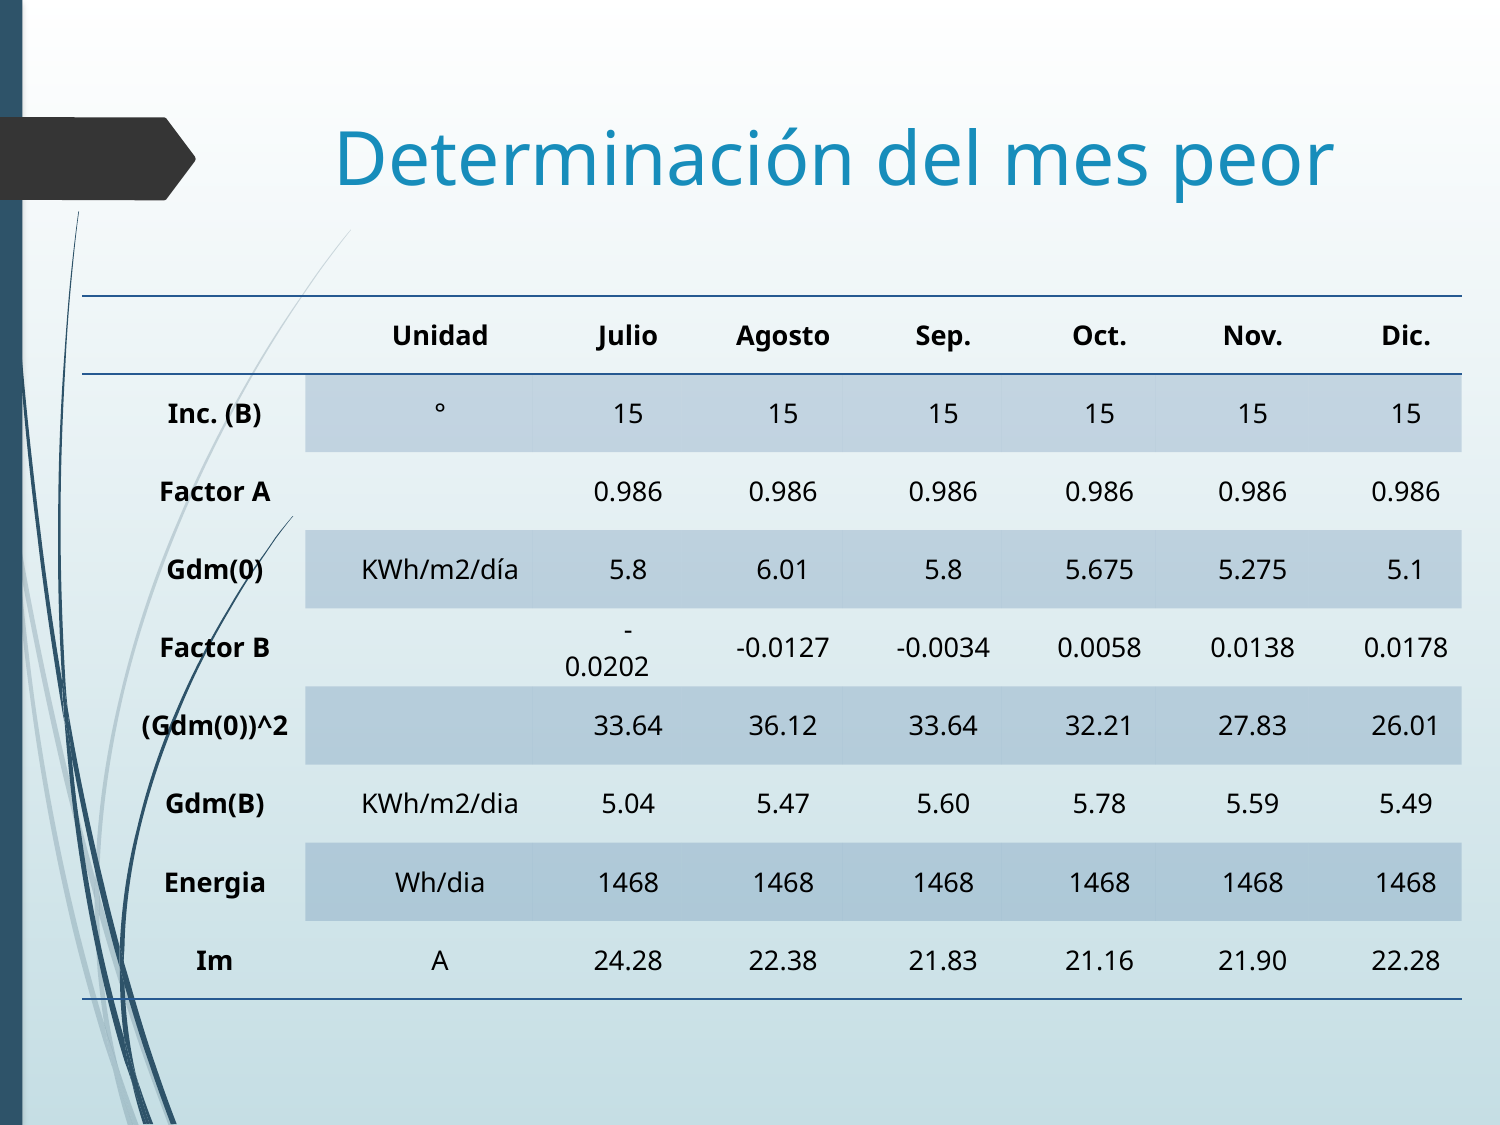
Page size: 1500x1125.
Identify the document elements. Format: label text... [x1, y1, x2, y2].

table_cell 22.28 [1308, 921, 1462, 998]
table_header Dic. [1308, 297, 1462, 373]
table_header Unidad [305, 297, 533, 373]
table_cell [305, 608, 533, 686]
table_cell 0.986 [843, 452, 1002, 530]
table_cell Gdm(0) [82, 530, 305, 608]
table_cell 5.8 [533, 530, 681, 608]
table_cell 5.60 [843, 765, 1002, 843]
table_cell 33.64 [533, 686, 681, 765]
table_cell 0.0138 [1155, 608, 1308, 686]
table_cell 15 [1002, 375, 1155, 452]
table_cell 0.0178 [1308, 608, 1462, 686]
table_header Nov. [1155, 297, 1308, 373]
table_cell 15 [843, 375, 1002, 452]
table_cell [305, 686, 533, 765]
table_cell Gdm(B) [82, 765, 305, 843]
table_header Agosto [681, 297, 843, 373]
table_cell 5.675 [1002, 530, 1155, 608]
table_cell 1468 [1002, 843, 1155, 921]
table_cell -0.0127 [681, 608, 843, 686]
table_cell 5.47 [681, 765, 843, 843]
table_cell [305, 452, 533, 530]
table_cell 0.986 [1308, 452, 1462, 530]
table_cell (Gdm(0))^2 [82, 686, 305, 765]
table_cell 27.83 [1155, 686, 1308, 765]
table_cell Im [82, 921, 305, 998]
table_cell Factor A [82, 452, 305, 530]
table_cell 5.275 [1155, 530, 1308, 608]
table_cell 1468 [1155, 843, 1308, 921]
table_cell 0.986 [1002, 452, 1155, 530]
table_cell Energia [82, 843, 305, 921]
table_cell 0.986 [533, 452, 681, 530]
table_header [82, 297, 305, 373]
table_cell 21.90 [1155, 921, 1308, 998]
table_cell 5.04 [533, 765, 681, 843]
table_cell 0.986 [681, 452, 843, 530]
table_header Oct. [1002, 297, 1155, 373]
table_cell 5.8 [843, 530, 1002, 608]
table_cell 36.12 [681, 686, 843, 765]
table_cell -0.0034 [843, 608, 1002, 686]
table_cell 22.38 [681, 921, 843, 998]
table_cell 5.49 [1308, 765, 1462, 843]
table_cell KWh/m2/dia [305, 765, 533, 843]
table_cell 0.986 [1155, 452, 1308, 530]
table_cell 15 [1155, 375, 1308, 452]
table_cell 21.16 [1002, 921, 1155, 998]
table_cell 1468 [533, 843, 681, 921]
table_cell 24.28 [533, 921, 681, 998]
title Determinación del mes peor [319, 102, 1416, 295]
table_cell ° [305, 375, 533, 452]
table_cell 5.59 [1155, 765, 1308, 843]
table_cell 6.01 [681, 530, 843, 608]
table_cell 26.01 [1308, 686, 1462, 765]
table_cell 32.21 [1002, 686, 1155, 765]
table_cell A [305, 921, 533, 998]
table_cell KWh/m2/día [305, 530, 533, 608]
table_cell 5.78 [1002, 765, 1155, 843]
table_cell 0.0058 [1002, 608, 1155, 686]
table_header Sep. [843, 297, 1002, 373]
table_cell Inc. (B) [82, 375, 305, 452]
table_cell 1468 [681, 843, 843, 921]
table_cell -0.0202 [533, 608, 681, 686]
table_cell 5.1 [1308, 530, 1462, 608]
table_cell 21.83 [843, 921, 1002, 998]
table_cell 15 [681, 375, 843, 452]
table_cell 1468 [843, 843, 1002, 921]
table_cell 1468 [1308, 843, 1462, 921]
table_cell 15 [533, 375, 681, 452]
table_cell Factor B [82, 608, 305, 686]
table_cell Wh/dia [305, 843, 533, 921]
table_cell 33.64 [843, 686, 1002, 765]
table_header Julio [533, 297, 681, 373]
table_cell 15 [1308, 375, 1462, 452]
